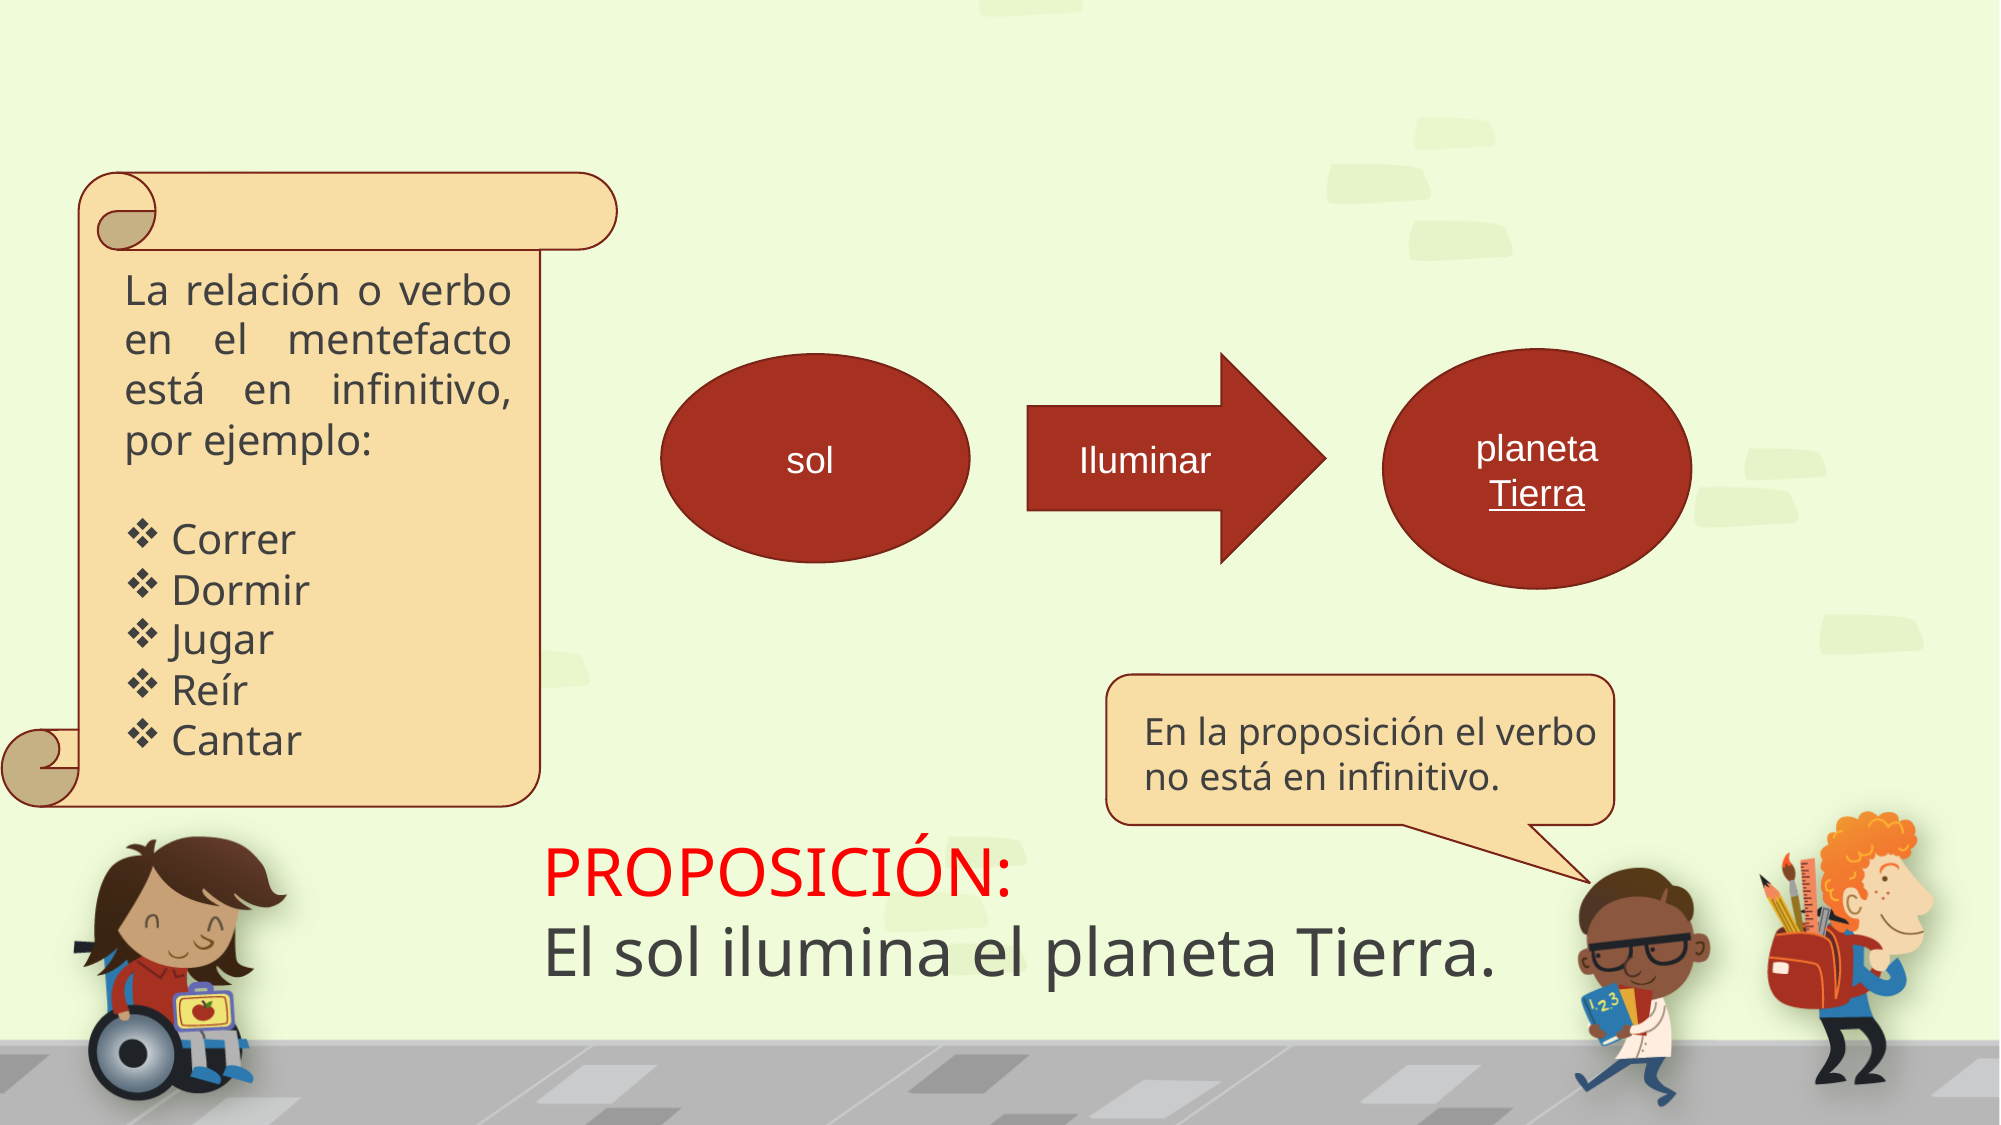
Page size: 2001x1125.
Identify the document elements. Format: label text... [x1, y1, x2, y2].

text_box En la proposición el verbo no está en infinitivo. [1129, 700, 1637, 806]
text_box [1579, 871, 1591, 885]
text_box planeta Tierra [1381, 348, 1693, 590]
text_box La relación o verbo en el mentefacto está en infinitivo, por ejemplo: Correr Dormir Jugar Reír Cantar [109, 255, 528, 771]
text_box [1105, 673, 1616, 827]
text_box [0, 171, 618, 808]
text_box PROPOSICIÓN: El sol ilumina el planeta Tierra. [527, 822, 1579, 998]
picture [0, 0, 2000, 1125]
text_box Iluminar [1026, 351, 1328, 565]
text_box sol [660, 353, 971, 564]
